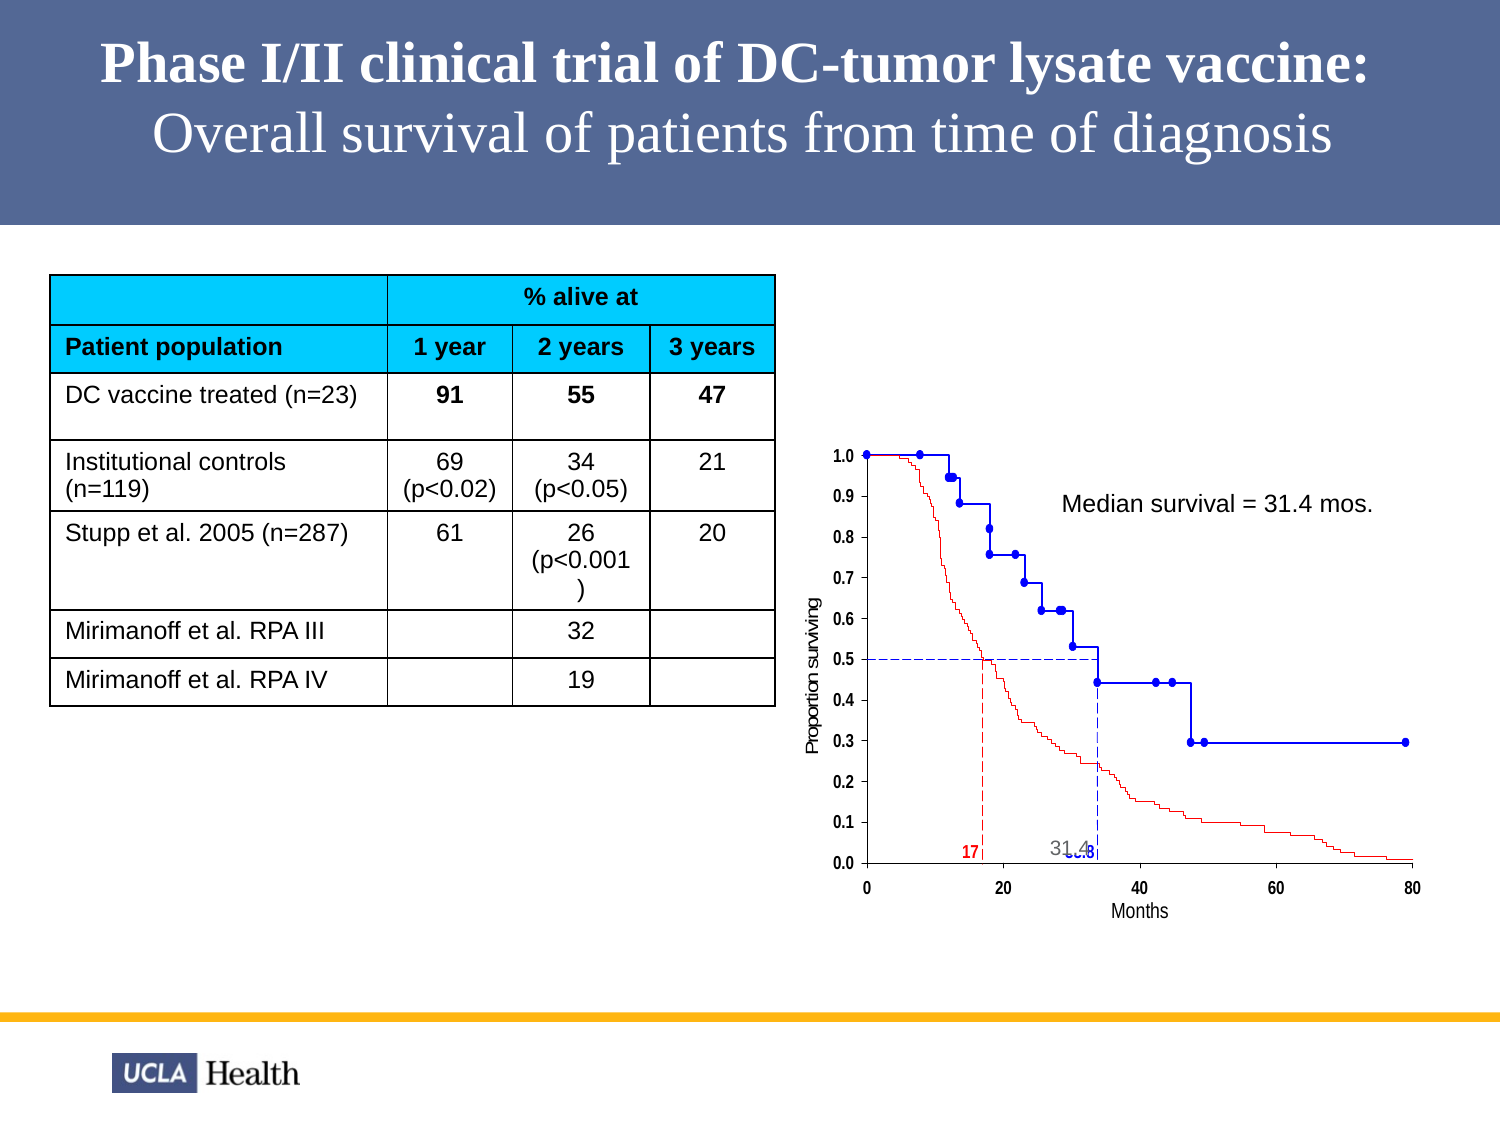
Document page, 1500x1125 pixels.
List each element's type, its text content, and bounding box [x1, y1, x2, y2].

table_cell Mirimanoff et al. RPA III [51, 611, 387, 657]
table_cell Mirimanoff et al. RPA IV [51, 659, 387, 705]
picture [112, 1053, 300, 1093]
table_cell 32 [513, 611, 649, 657]
table_cell [651, 611, 774, 657]
table_cell Patient population [51, 326, 387, 372]
table_cell 91 [388, 374, 512, 439]
table_cell 19 [513, 659, 649, 705]
table_cell 55 [513, 374, 649, 439]
table_cell Institutional controls (n=119) [51, 441, 387, 510]
table_cell 2 years [513, 326, 649, 372]
table_cell 47 [651, 374, 774, 439]
table_cell 20 [651, 512, 774, 609]
table_cell 34 (p<0.05) [513, 441, 649, 510]
table_cell [651, 659, 774, 705]
table_cell 3 years [651, 326, 774, 372]
table_cell 26 (p<0.001) [513, 512, 649, 609]
table_cell 1 year [388, 326, 512, 372]
table_cell Stupp et al. 2005 (n=287) [51, 512, 387, 609]
table_header [51, 276, 387, 324]
table_cell [388, 611, 512, 657]
text_box Phase I/II clinical trial of DC-tumor lysate vaccine: Overall survival of patients from time of diagnosis [29, 0, 1457, 188]
table_cell DC vaccine treated (n=23) [51, 374, 387, 439]
table_cell 69 (p<0.02) [388, 441, 512, 510]
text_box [799, 424, 1438, 926]
table_cell [388, 659, 512, 705]
table_cell 21 [651, 441, 774, 510]
table_header % alive at [388, 276, 774, 324]
table_cell 61 [388, 512, 512, 609]
